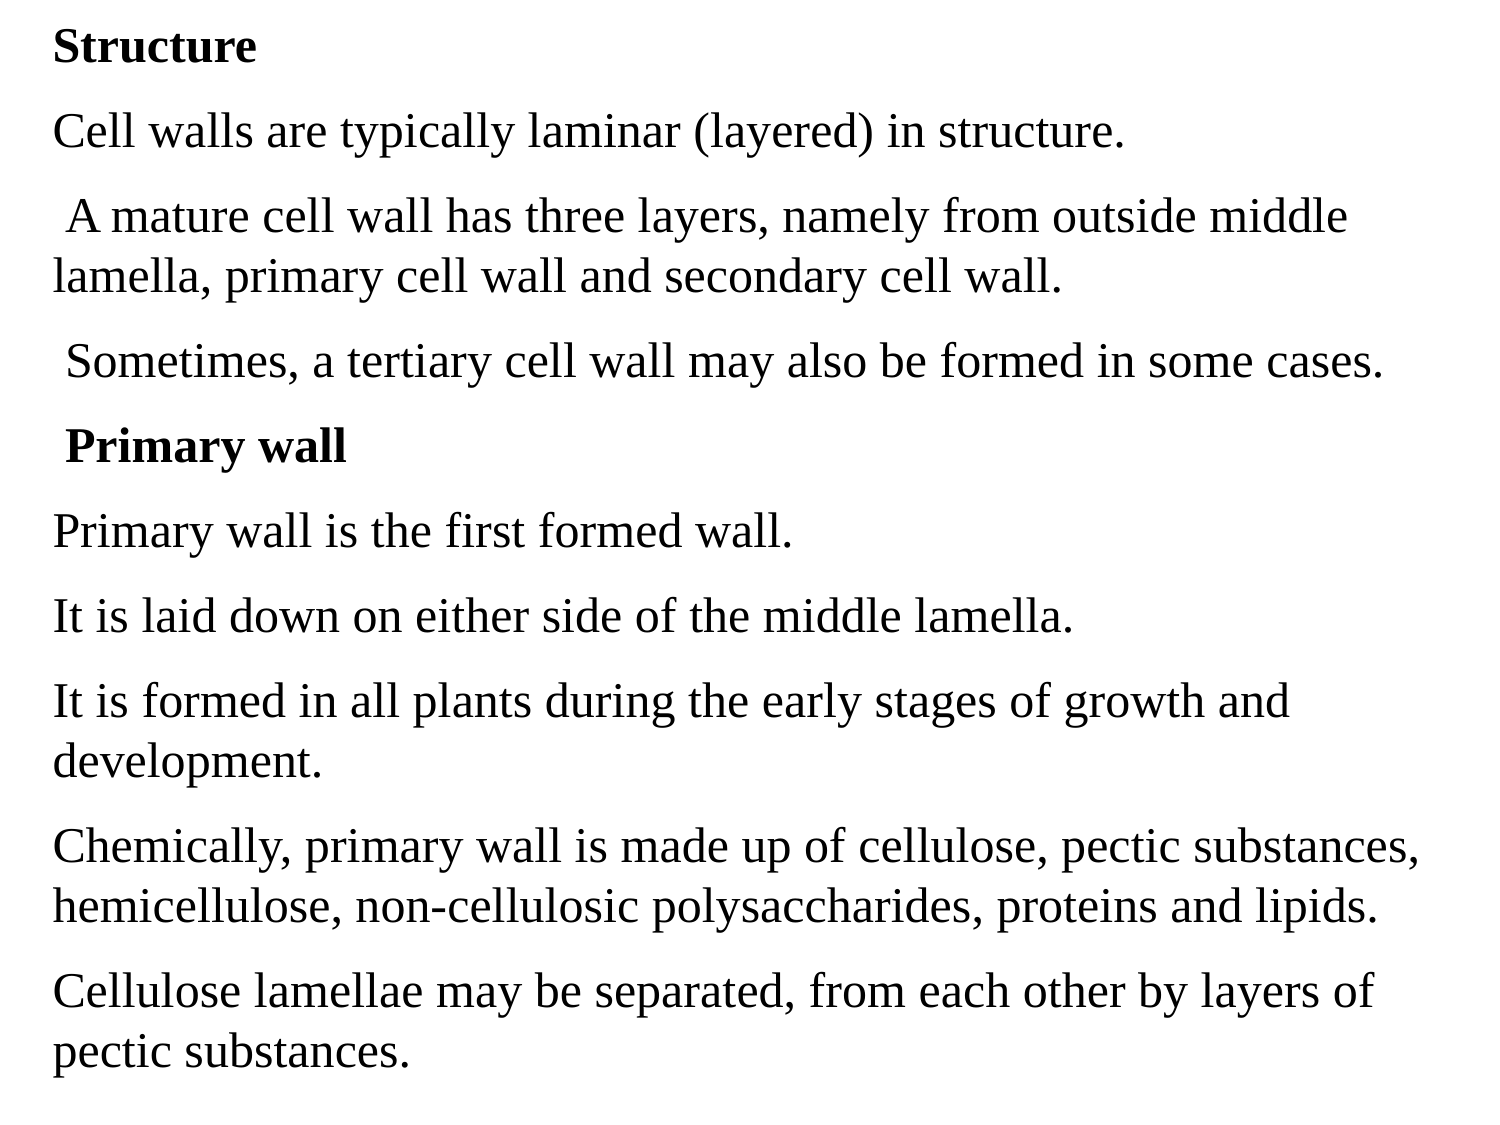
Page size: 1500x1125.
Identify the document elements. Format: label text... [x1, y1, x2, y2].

text_box Structure Cell walls are typically laminar (layered) in structure. A mature cell wall has three layers, namely from outside middle lamella, primary cell wall and secondary cell wall. Sometimes, a tertiary cell wall may also be formed in some cases. Primary wall Primary wall is the first formed wall. It is laid down on either side of the middle lamella. It is formed in all plants during the early stages of growth and development. Chemically, primary wall is made up of cellulose, pectic substances, hemicellulose, non-cellulosic polysaccharides, proteins and lipids. Cellulose lamellae may be separated, from each other by layers of pectic substances. [37, 5, 1500, 1086]
